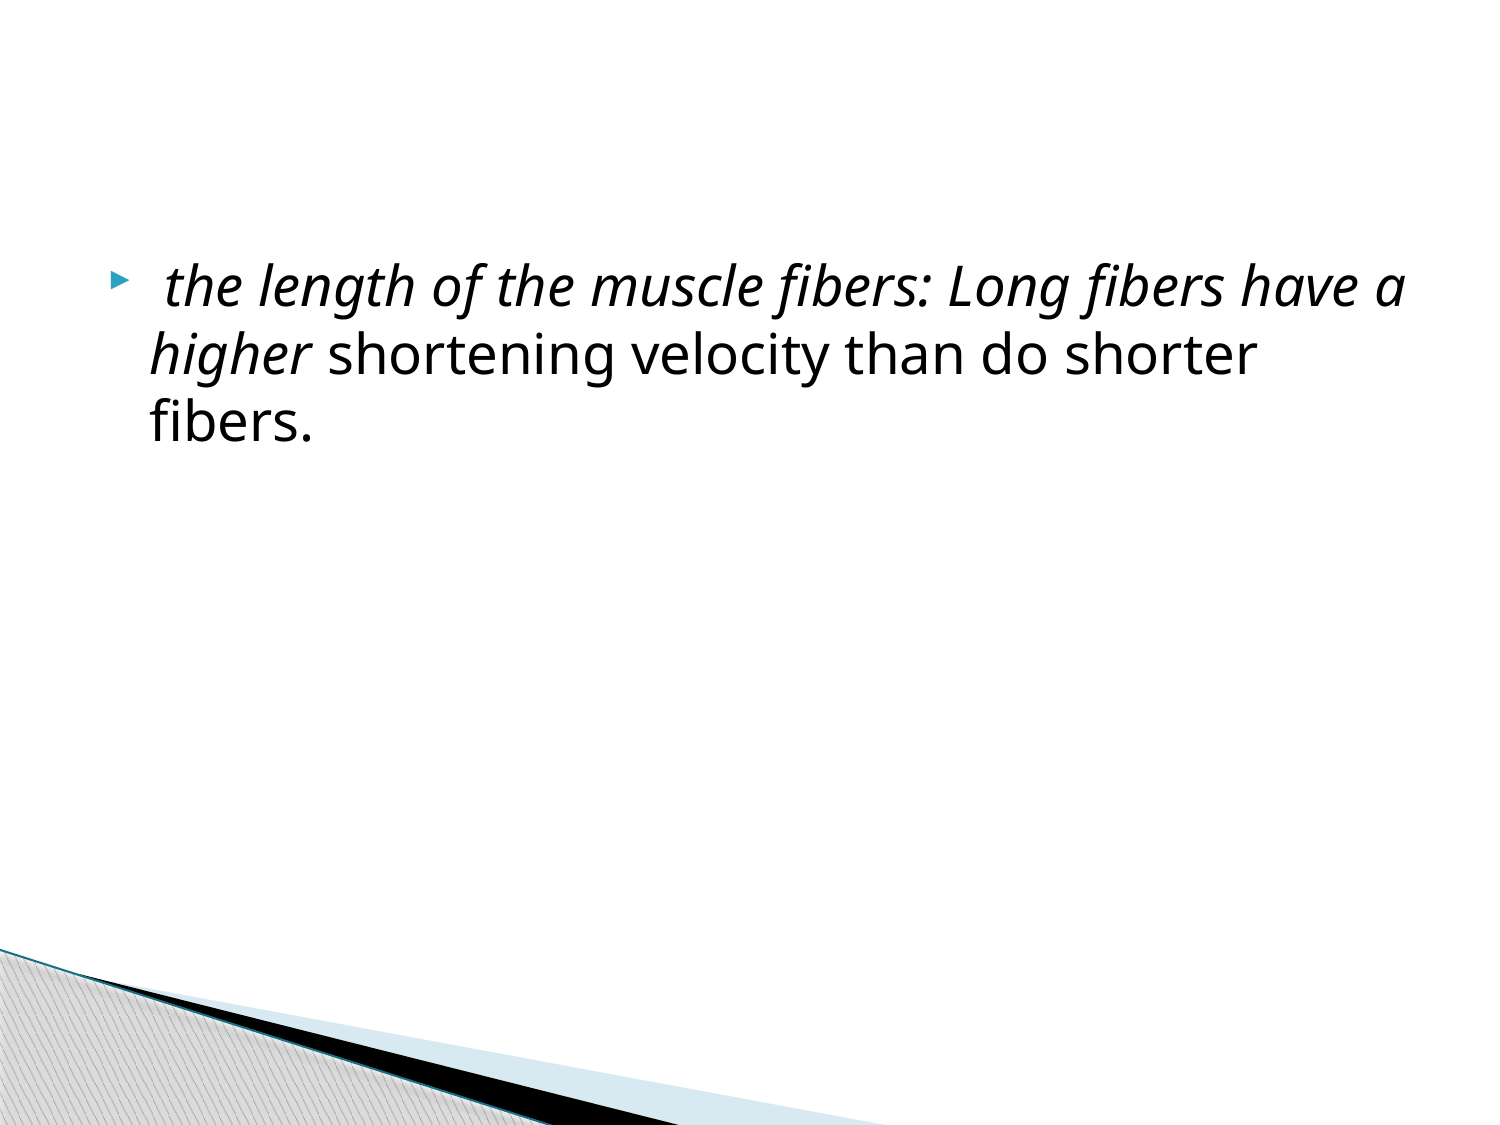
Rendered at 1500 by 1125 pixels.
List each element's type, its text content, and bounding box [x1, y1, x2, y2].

list the length of the muscle fibers: Long fibers have a higher shortening velocity than do shorter fibers. [75, 243, 1425, 986]
